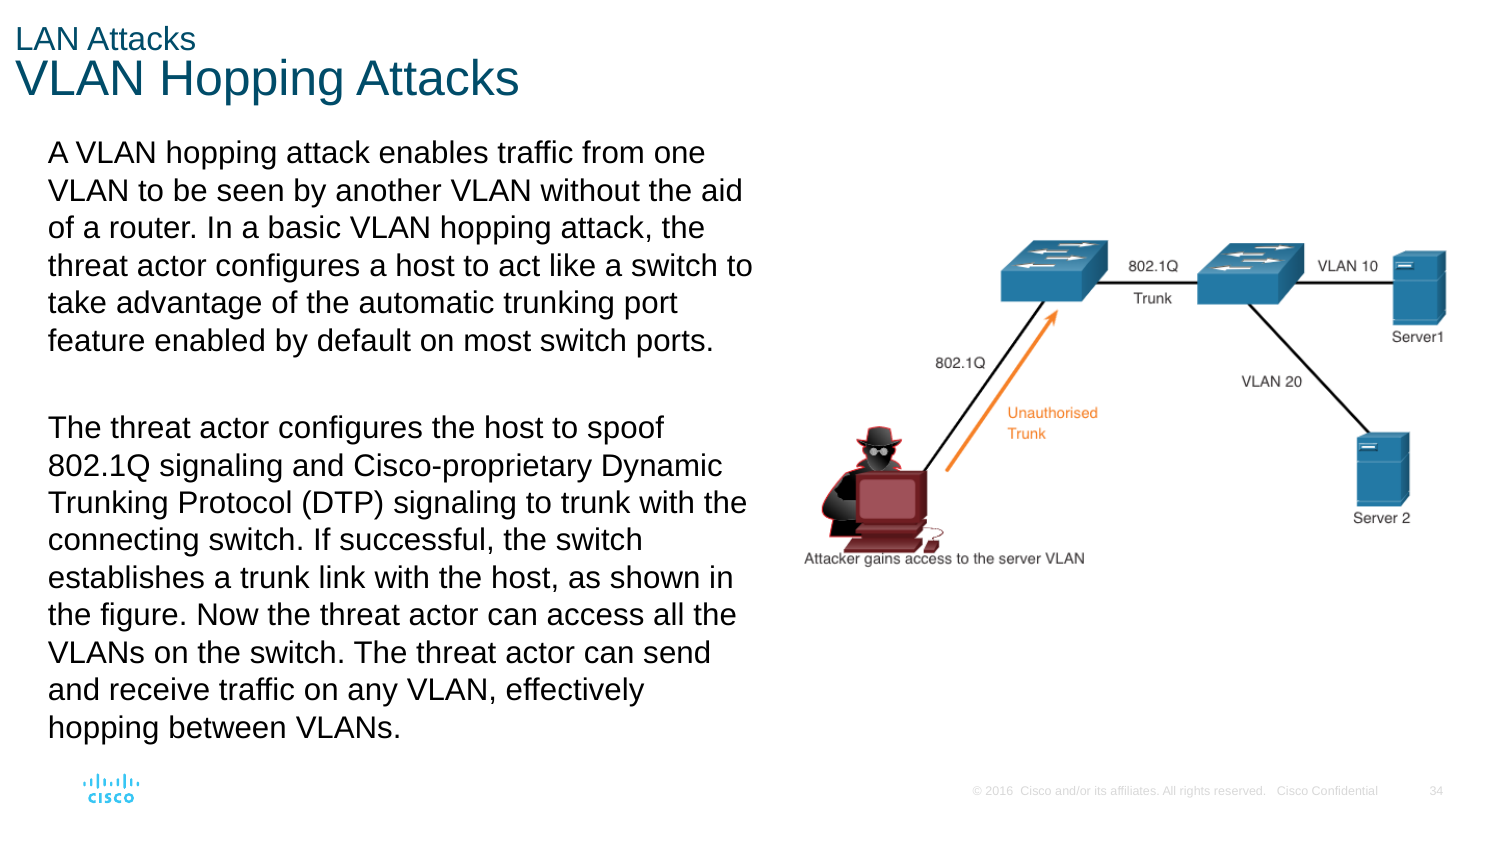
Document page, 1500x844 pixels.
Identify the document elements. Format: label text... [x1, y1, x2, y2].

title LAN Attacks VLAN Hopping Attacks [0, 5, 1369, 126]
list A VLAN hopping attack enables traffic from one VLAN to be seen by another VLAN without the aid of a router. In a basic VLAN hopping attack, the threat actor configures a host to act like a switch to take advantage of the automatic trunking port feature enabled by default on most switch ports. The threat actor configures the host to spoof 802.1Q signaling and Cisco-proprietary Dynamic Trunking Protocol (DTP) signaling to trunk with the connecting switch. If successful, the switch establishes a trunk link with the host, as shown in the figure. Now the threat actor can access all the VLANs on the switch. The threat actor can send and receive traffic on any VLAN, effectively hopping between VLANs. [32, 125, 781, 726]
picture [799, 213, 1456, 572]
